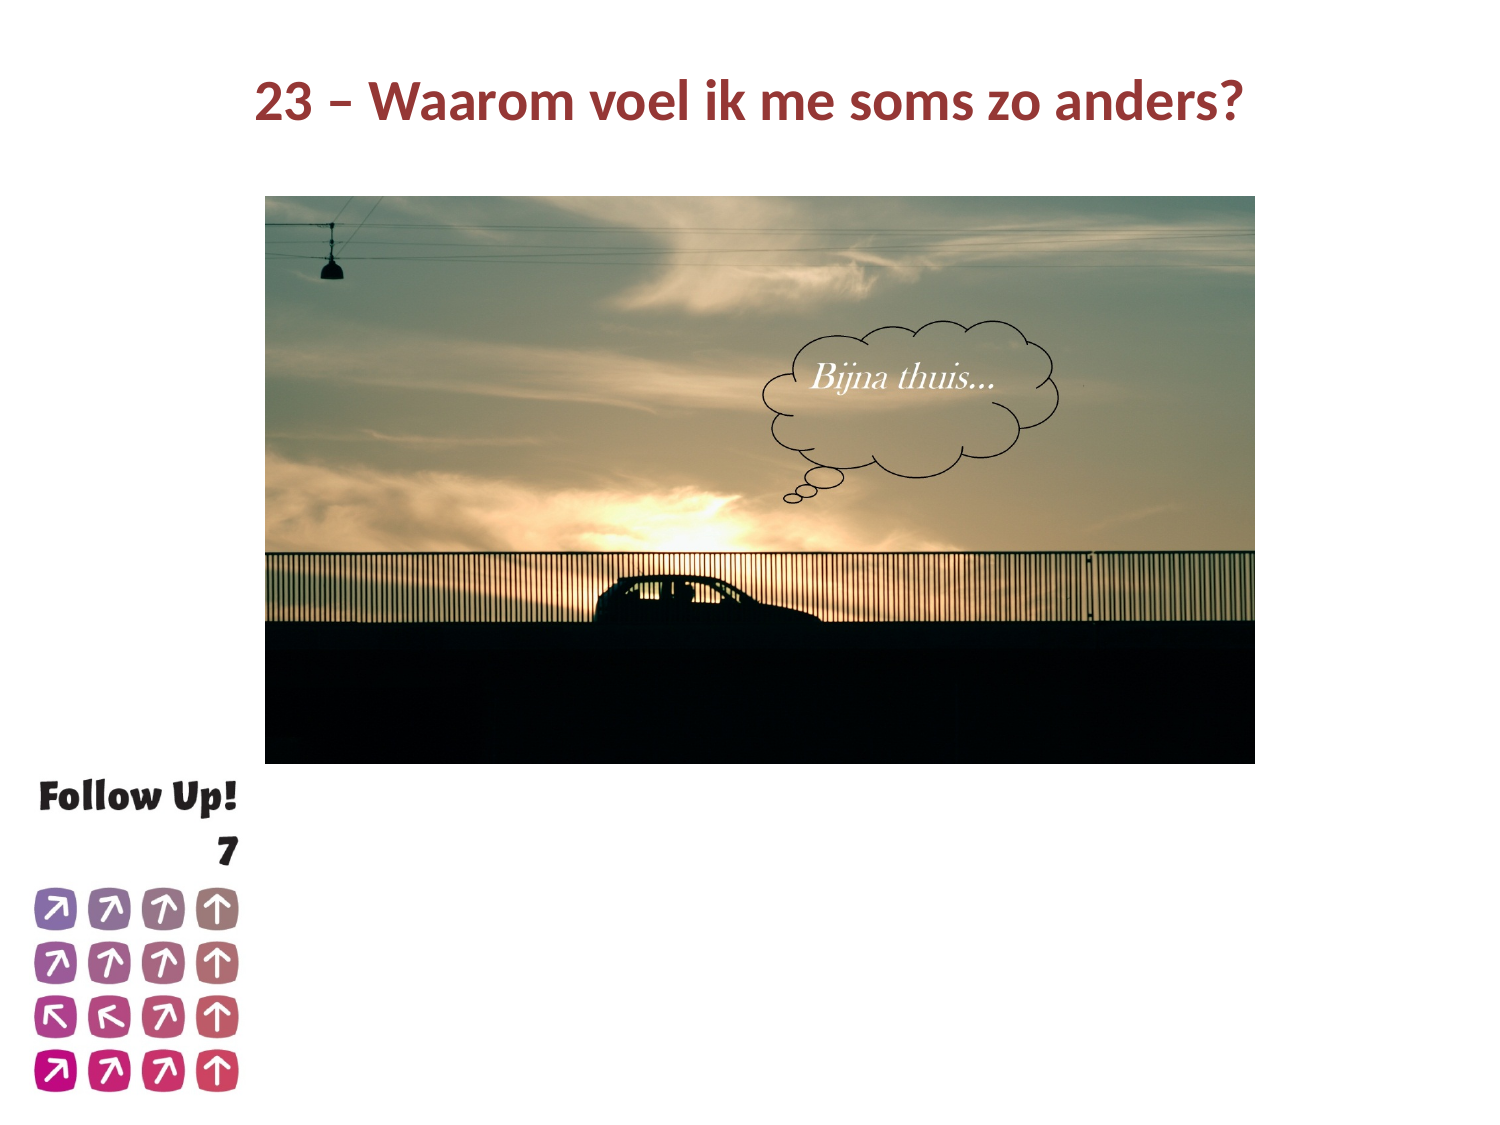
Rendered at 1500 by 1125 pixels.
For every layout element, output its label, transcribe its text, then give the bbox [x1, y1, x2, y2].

text_box 23 – Waarom voel ik me soms zo anders? [53, 54, 1447, 140]
picture [29, 774, 246, 1099]
picture [265, 196, 1255, 764]
